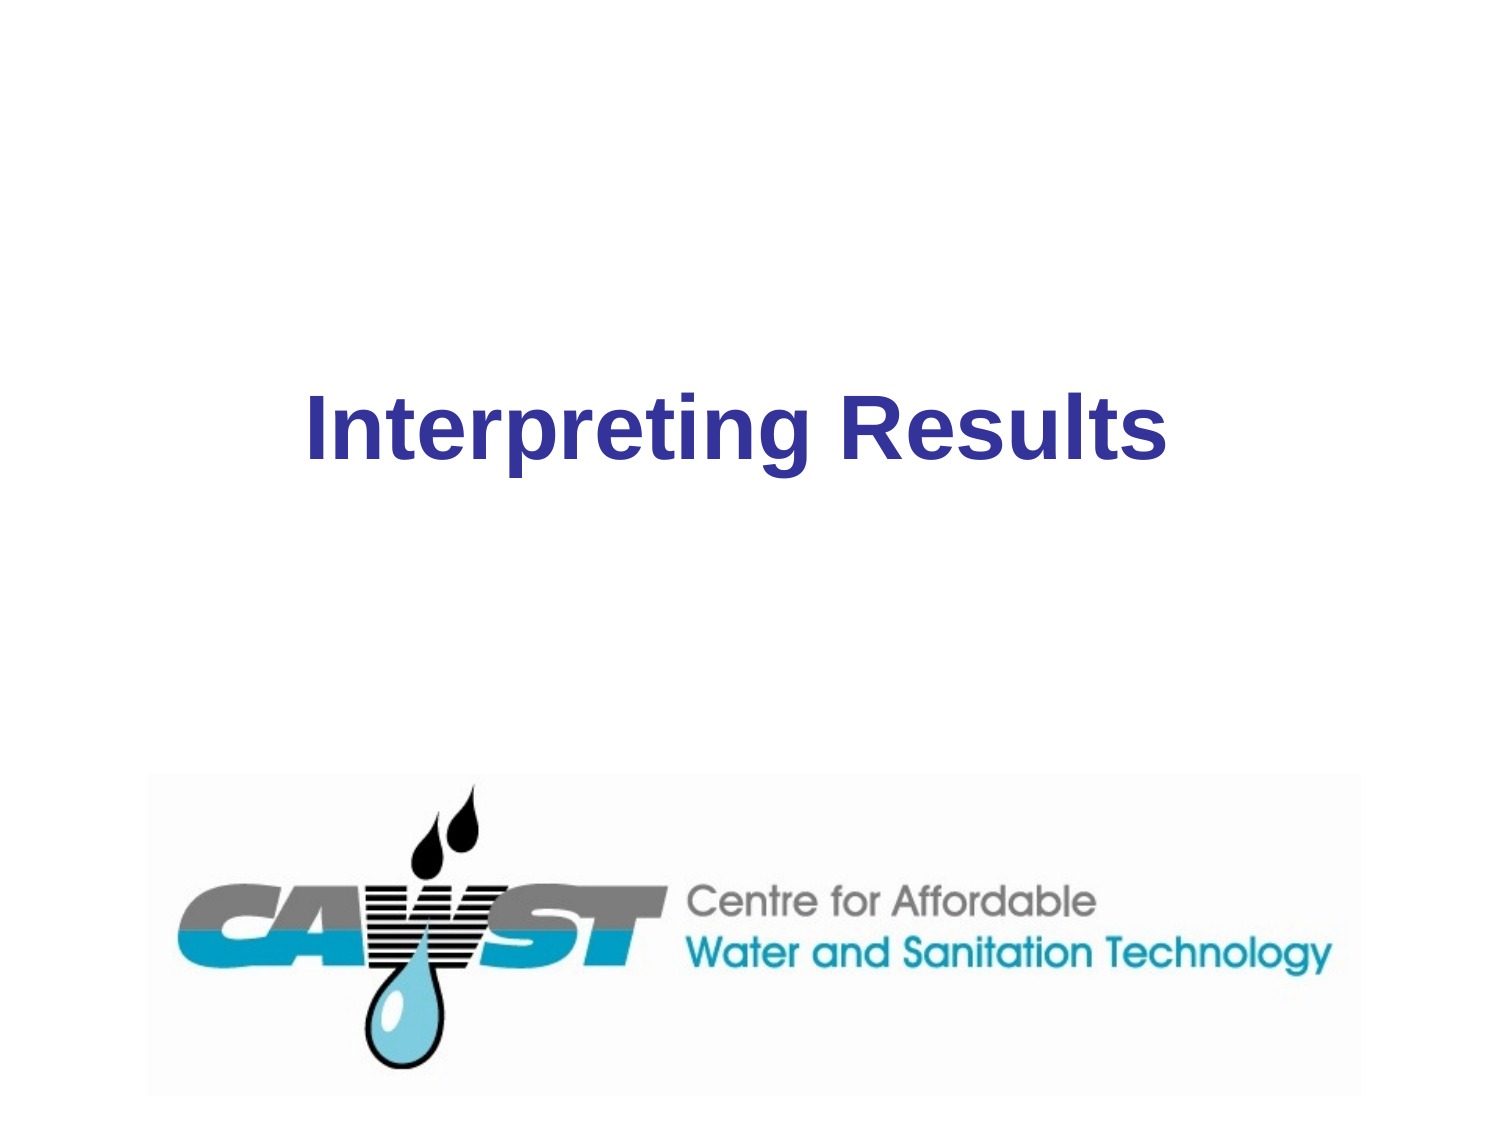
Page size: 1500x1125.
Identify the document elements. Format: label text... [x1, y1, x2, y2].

picture [147, 774, 1361, 1096]
title Interpreting Results [100, 302, 1376, 544]
